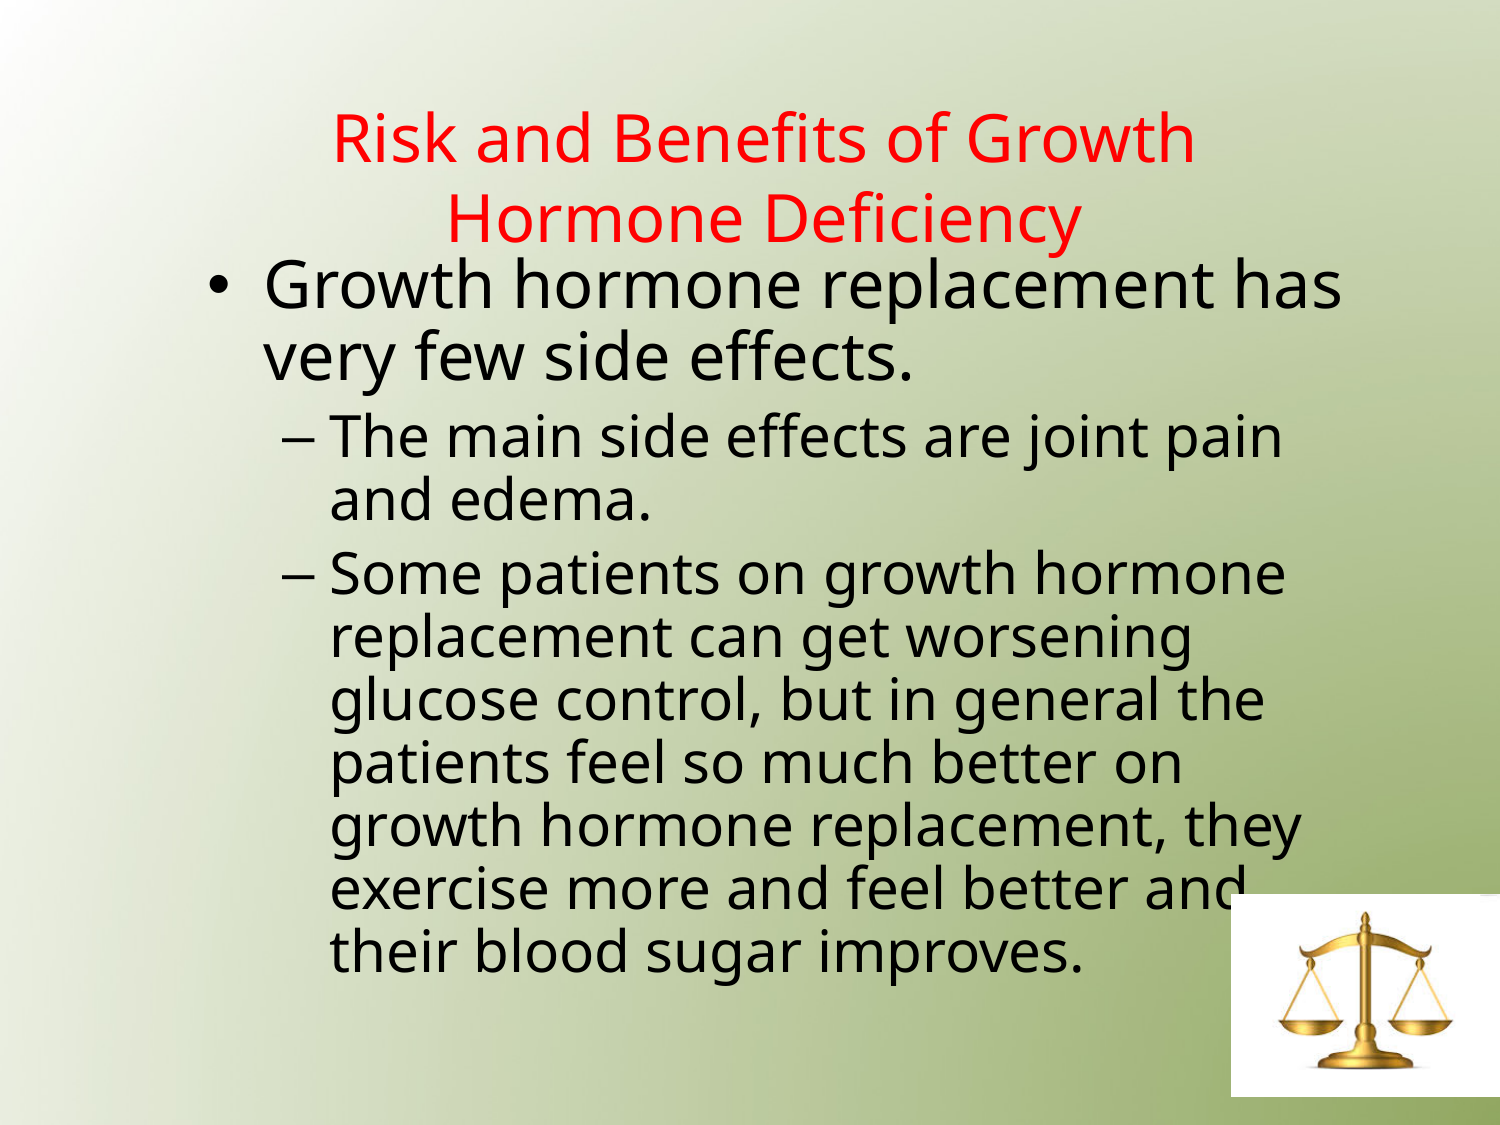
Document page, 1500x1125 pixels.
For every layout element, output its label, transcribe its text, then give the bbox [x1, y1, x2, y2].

list Growth hormone replacement has very few side effects. The main side effects are joint pain and edema. Some patients on growth hormone replacement can get worsening glucose control, but in general the patients feel so much better on growth hormone replacement, they exercise more and feel better and their blood sugar improves. [192, 243, 1408, 844]
picture [0, 0, 1500, 1125]
title Risk and Benefits of Growth Hormone Deficiency [198, 92, 1332, 243]
